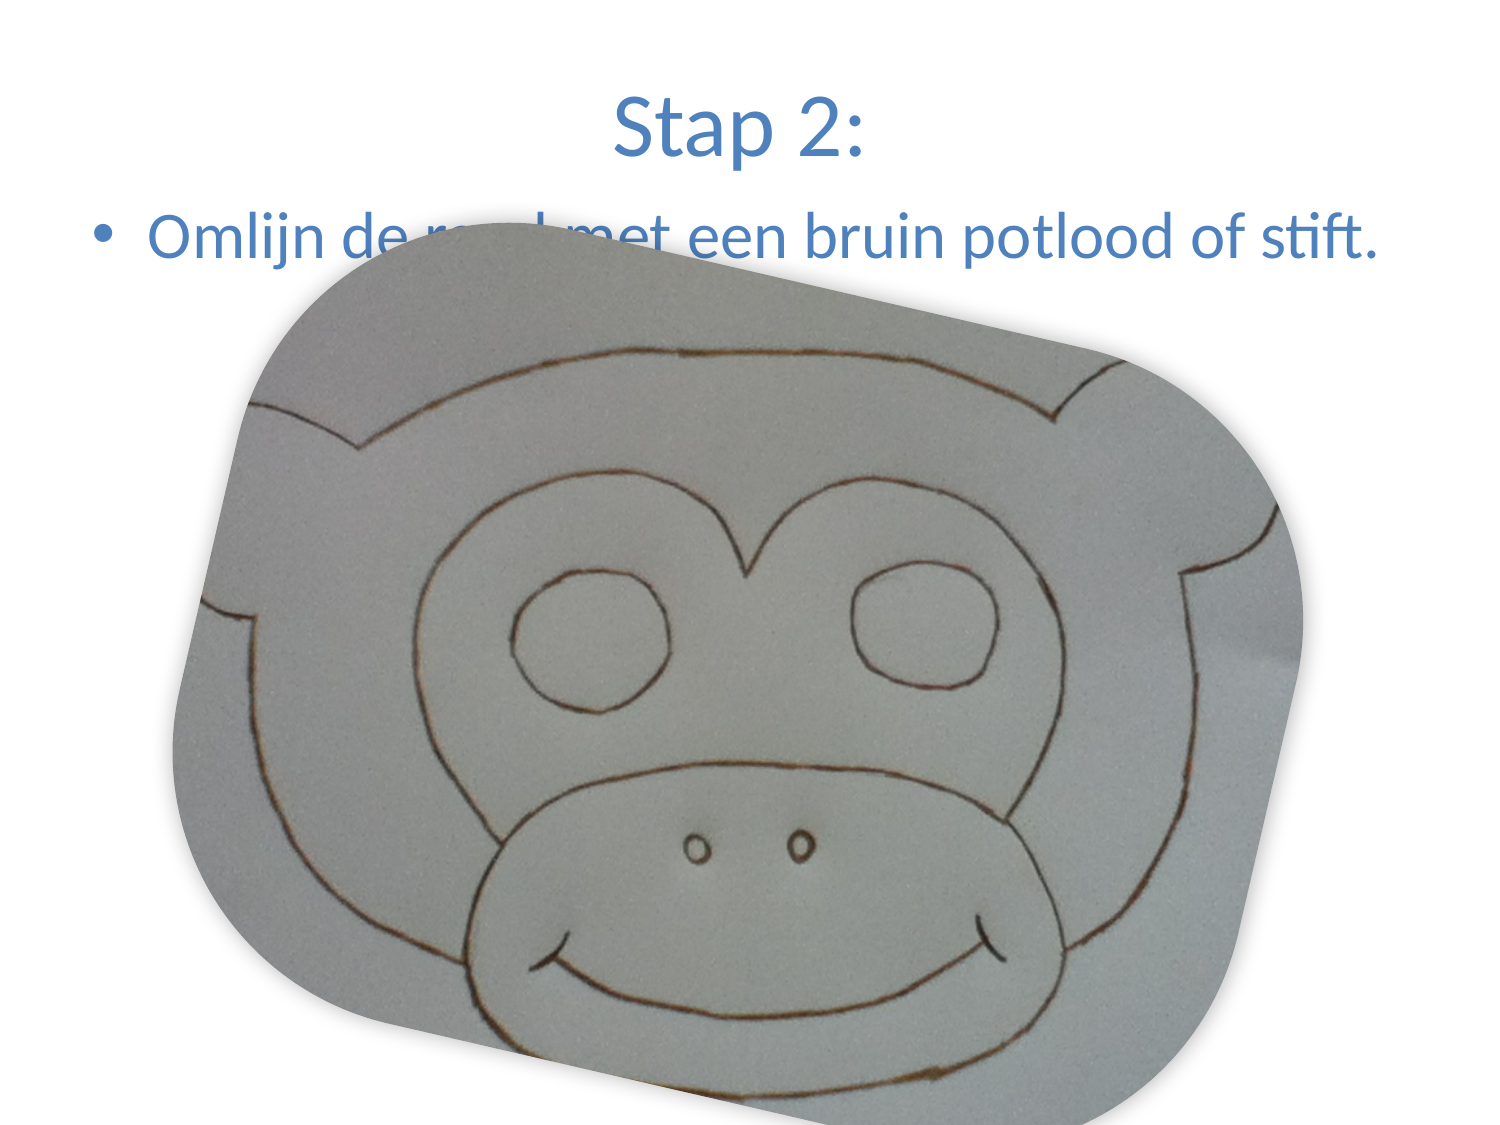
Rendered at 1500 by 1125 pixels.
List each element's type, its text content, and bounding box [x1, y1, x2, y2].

picture [172, 222, 1304, 1125]
title Stap 2: [64, 42, 1416, 197]
list Omlijn de rand met een bruin potlood of stift. [76, 184, 1427, 284]
